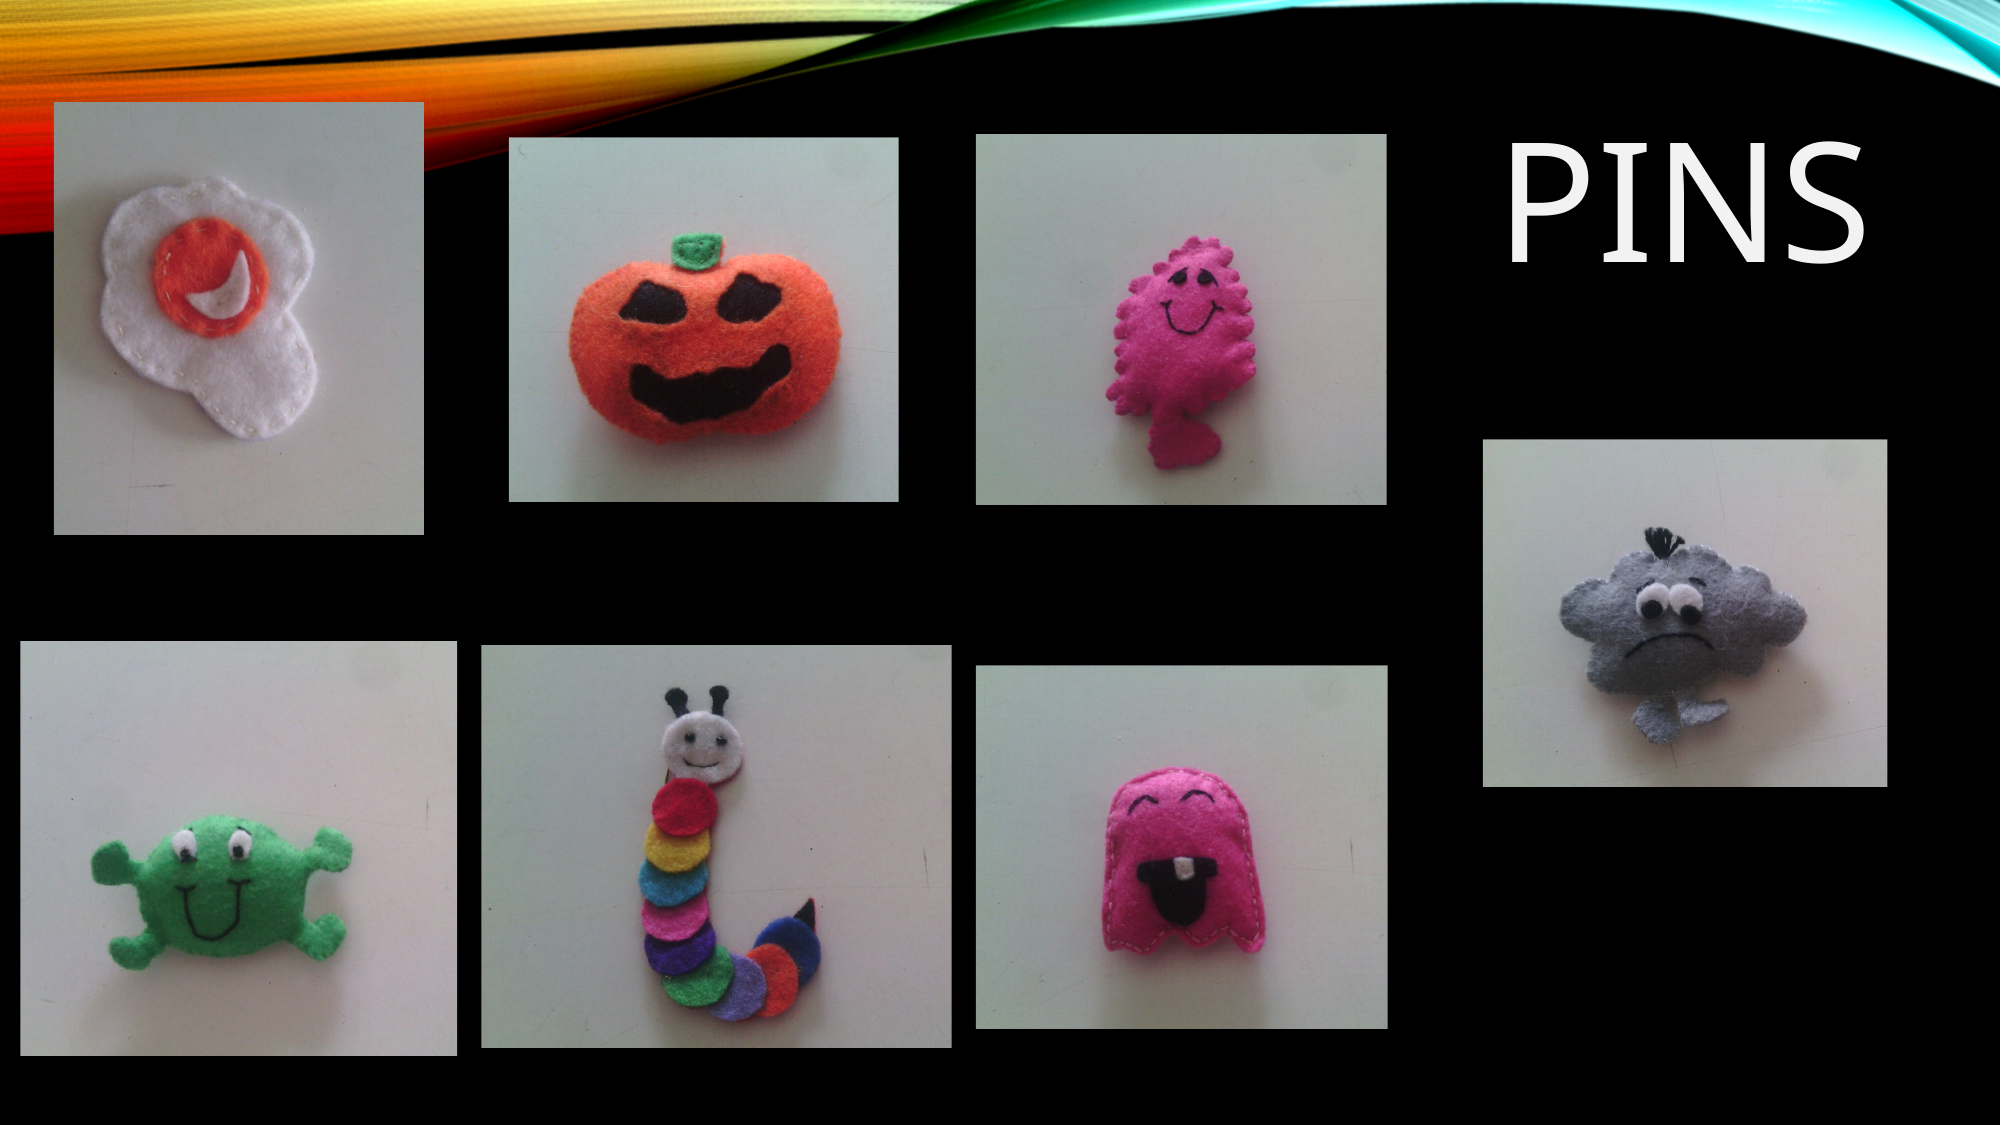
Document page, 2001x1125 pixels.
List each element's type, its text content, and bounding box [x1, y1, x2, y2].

picture [20, 628, 458, 1066]
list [53, 102, 424, 535]
picture [508, 123, 899, 514]
title pINS [474, 102, 1888, 315]
picture [0, 0, 2000, 237]
picture [975, 114, 1387, 526]
picture [481, 581, 1442, 1083]
picture [1482, 410, 1888, 817]
